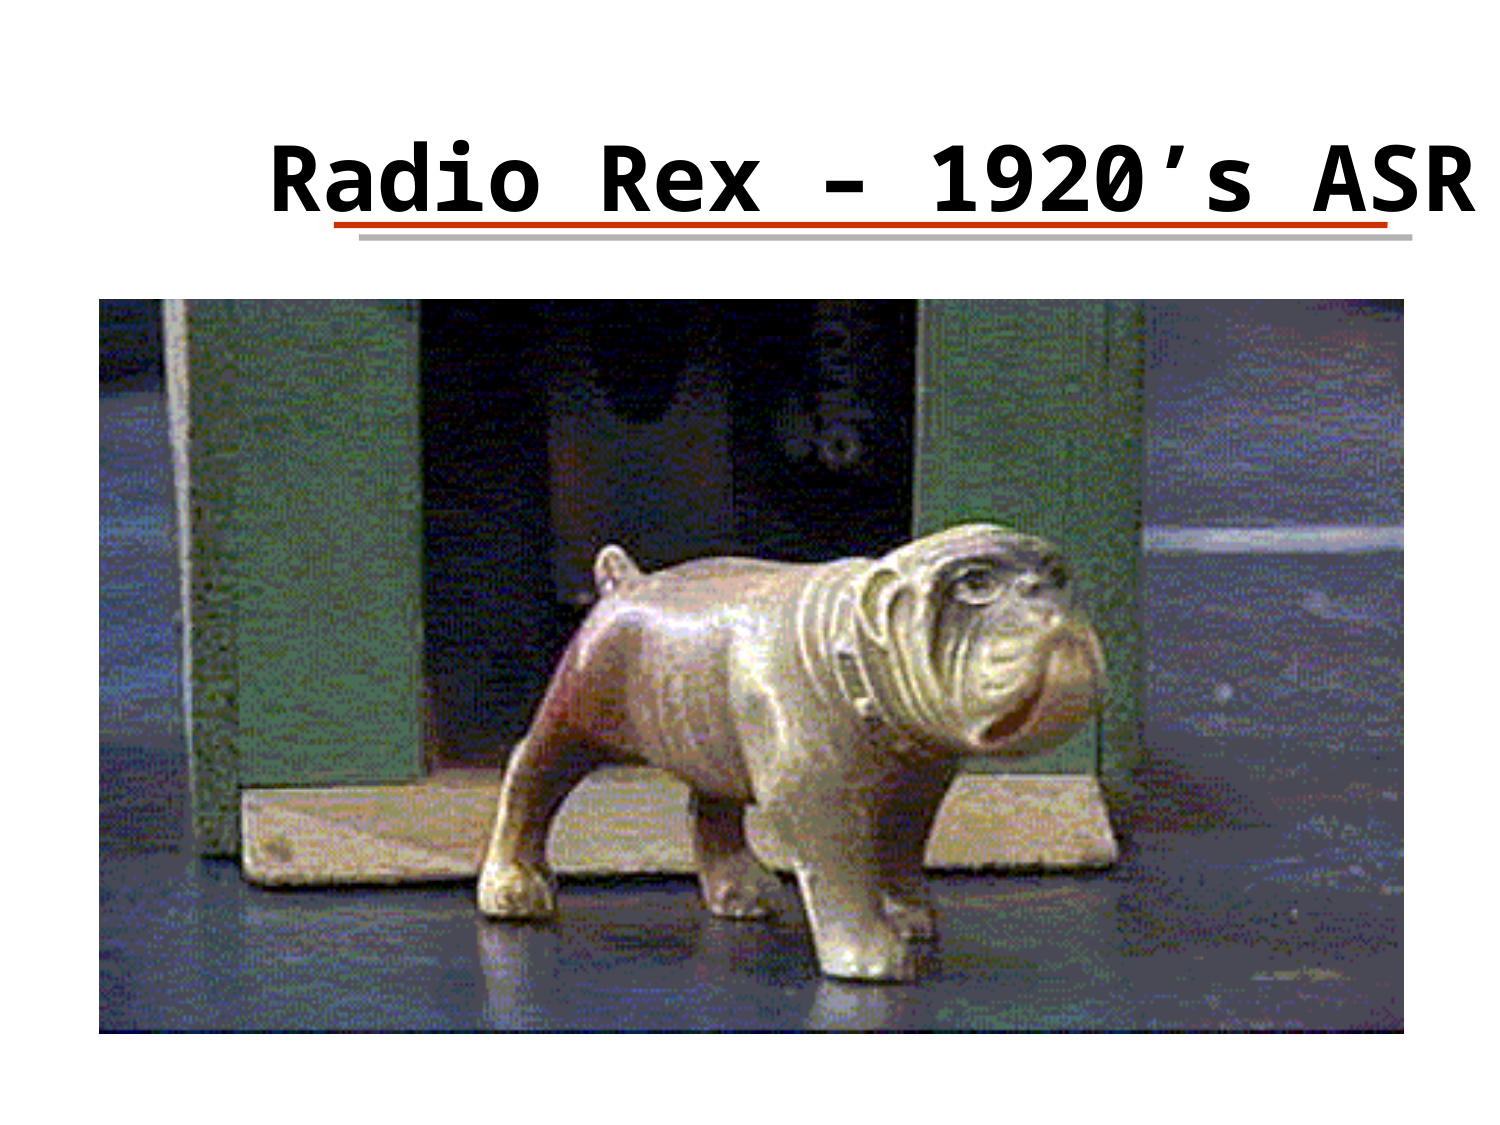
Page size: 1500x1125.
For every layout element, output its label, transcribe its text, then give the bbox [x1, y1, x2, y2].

picture [99, 299, 1405, 1035]
text_box Radio Rex – 1920’s ASR [253, 112, 1493, 238]
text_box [333, 224, 1413, 238]
